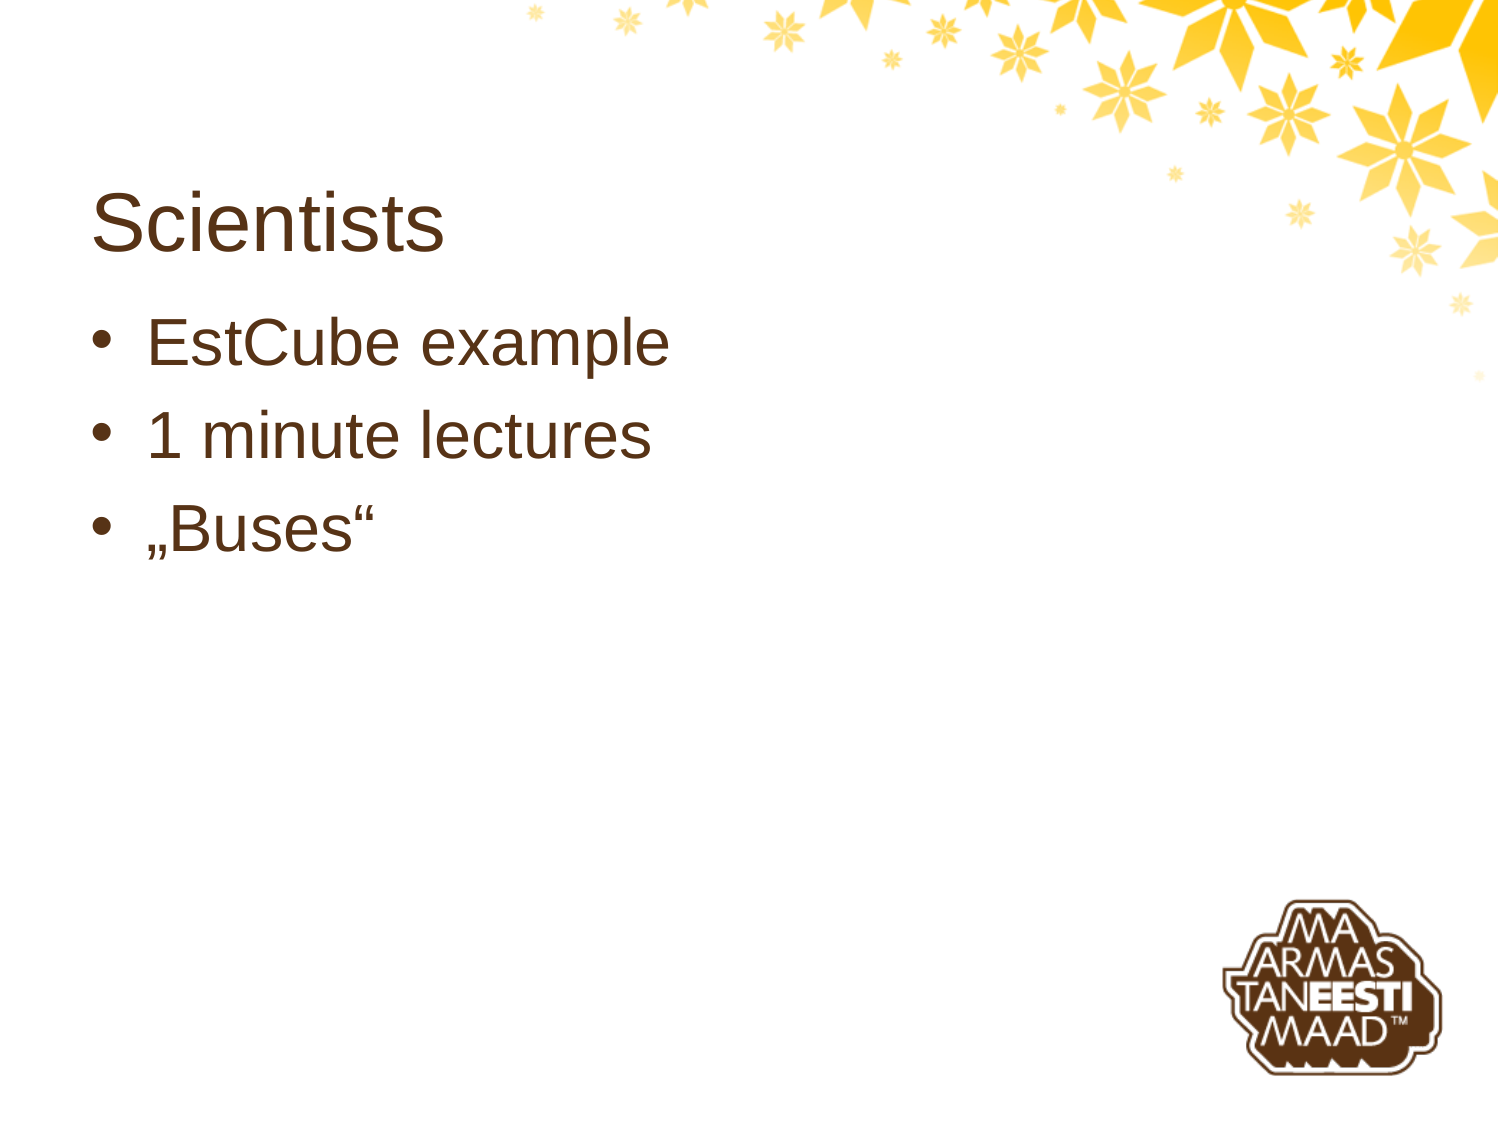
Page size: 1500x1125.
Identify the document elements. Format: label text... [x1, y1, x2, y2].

list Scientists [75, 160, 1425, 266]
picture [1187, 862, 1476, 1113]
list EstCube example 1 minute lectures „Buses“ [75, 290, 1425, 894]
picture [462, 0, 1498, 383]
